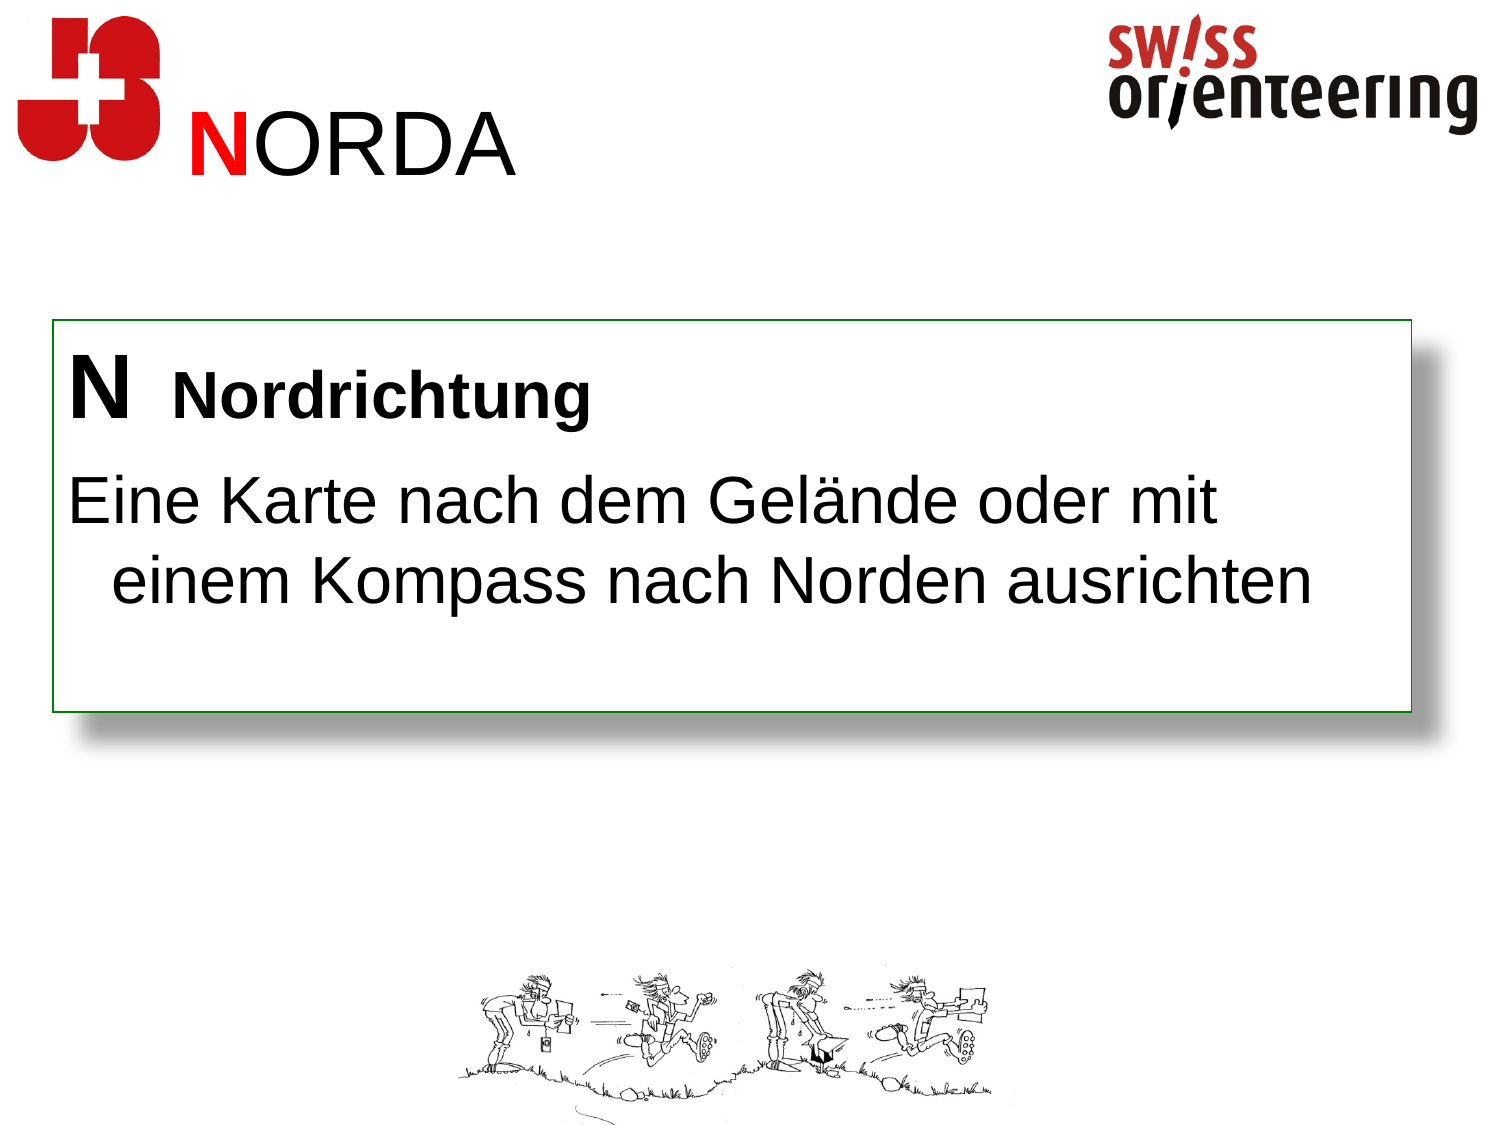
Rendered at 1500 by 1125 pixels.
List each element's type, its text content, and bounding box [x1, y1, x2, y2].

title NORDA [170, 44, 1390, 233]
picture [1092, 0, 1493, 149]
text_box N Nordrichtung Eine Karte nach dem Gelände oder mit einem Kompass nach Norden ausrichten [53, 319, 1412, 712]
picture [17, 16, 160, 161]
picture [454, 964, 1018, 1125]
